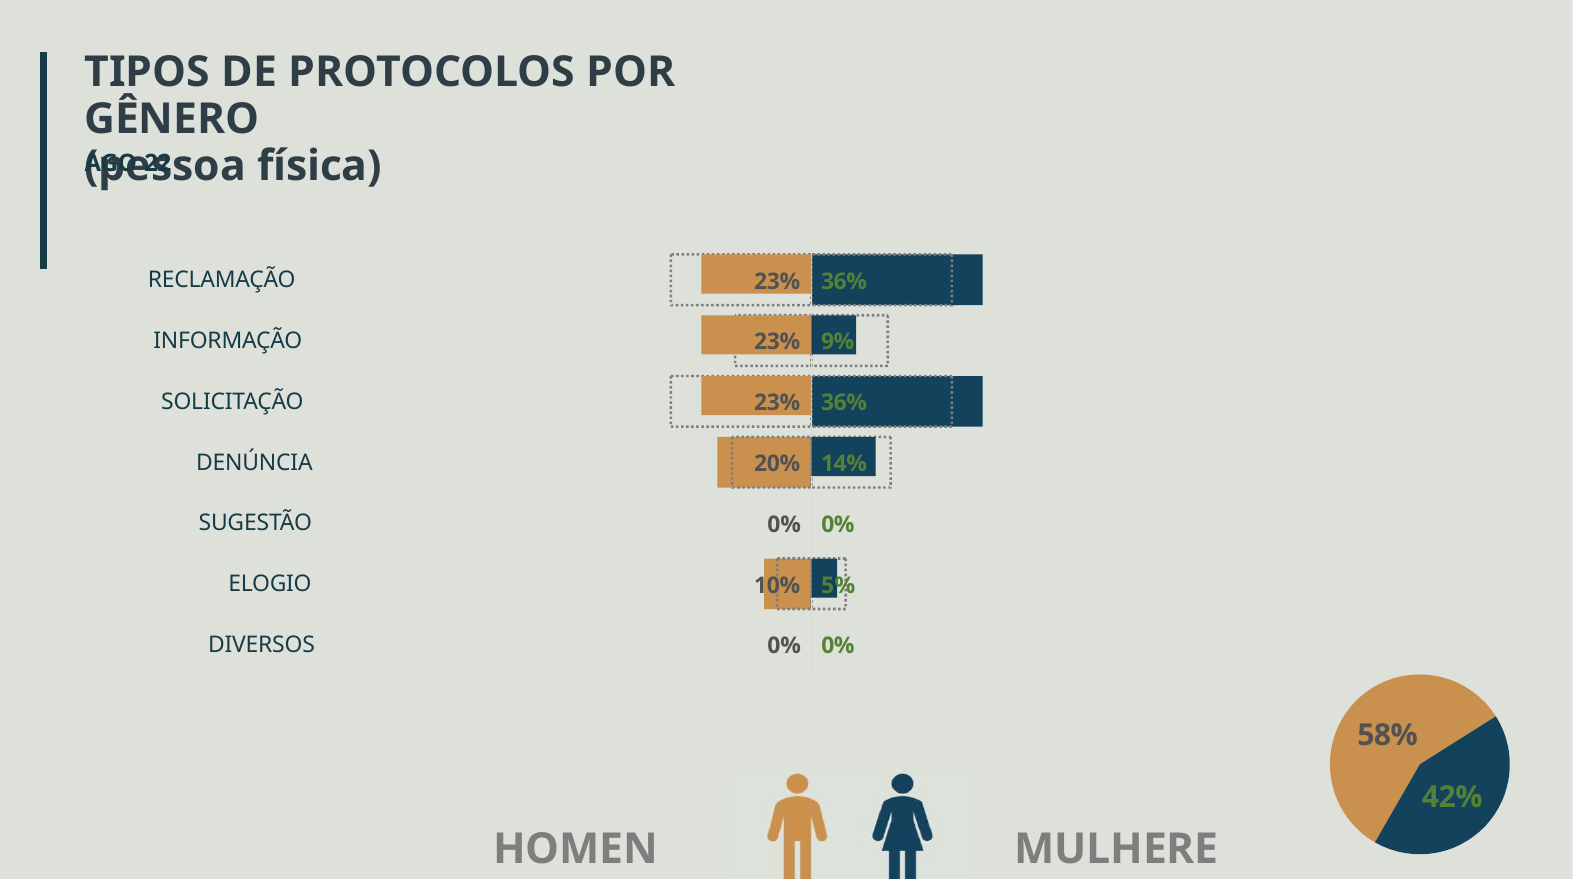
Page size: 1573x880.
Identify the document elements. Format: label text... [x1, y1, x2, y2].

text_box AGO 22 [82, 144, 181, 177]
title TIPOS DE PROTOCOLOS POR GÊNERO (pessoa física) [82, 45, 846, 195]
text_box DENÚNCIA [194, 444, 321, 475]
text_box ELOGIO [226, 565, 321, 597]
text_box INFORMAÇÃO [151, 322, 321, 353]
text_box DIVERSOS [206, 626, 321, 657]
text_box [1329, 674, 1511, 855]
text_box RECLAMAÇÃO [145, 261, 321, 293]
text_box SOLICITAÇÃO [158, 383, 321, 414]
text_box MULHERES [1012, 818, 1223, 880]
picture [731, 769, 968, 880]
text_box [669, 249, 983, 676]
text_box HOMENS [491, 818, 676, 880]
text_box SUGESTÃO [196, 505, 321, 536]
